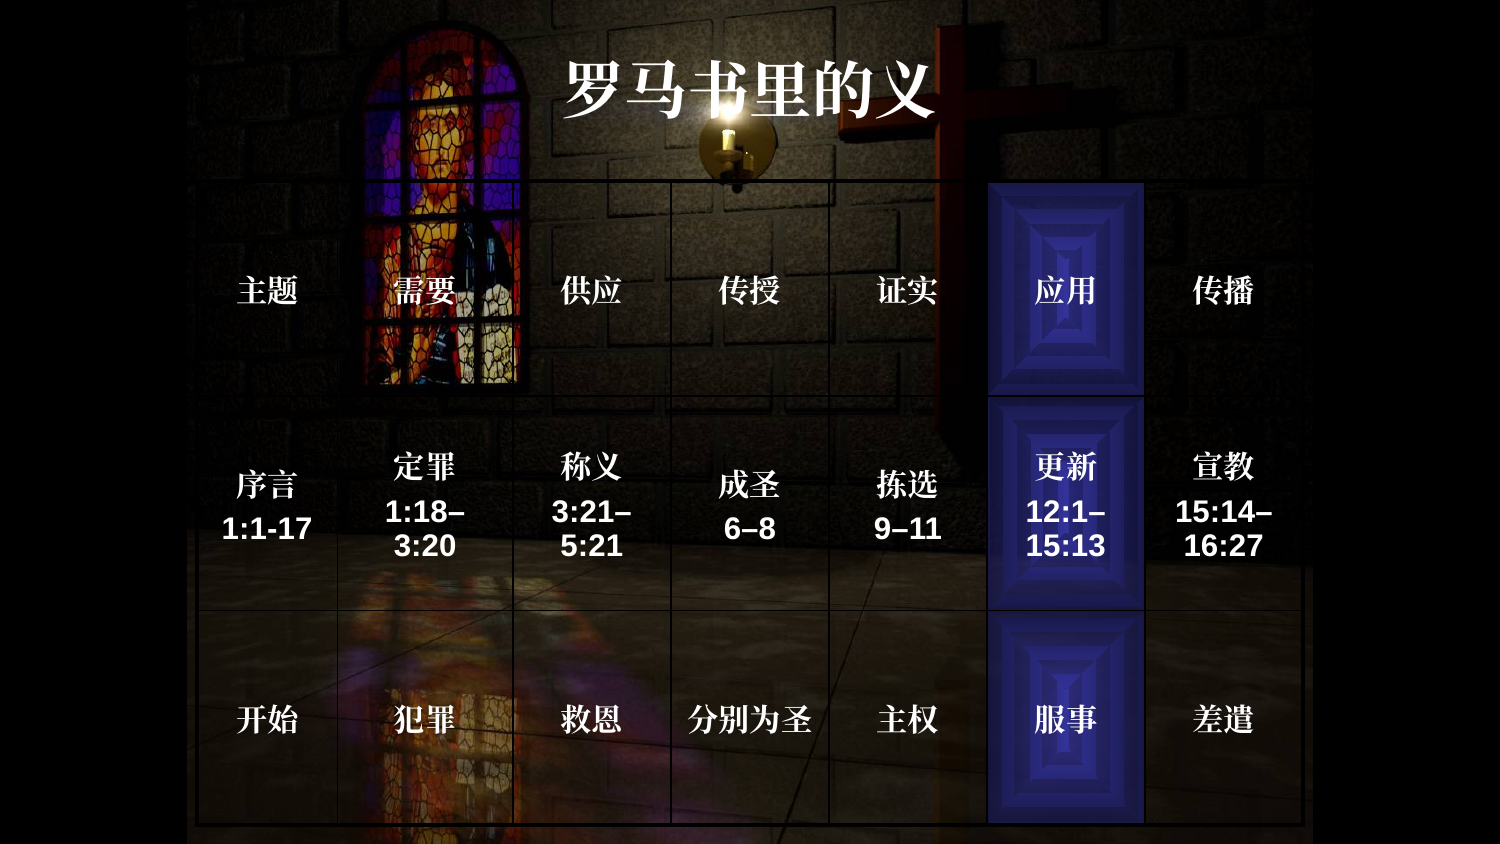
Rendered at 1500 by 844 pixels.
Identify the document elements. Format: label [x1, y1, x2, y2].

picture [187, 0, 1313, 844]
